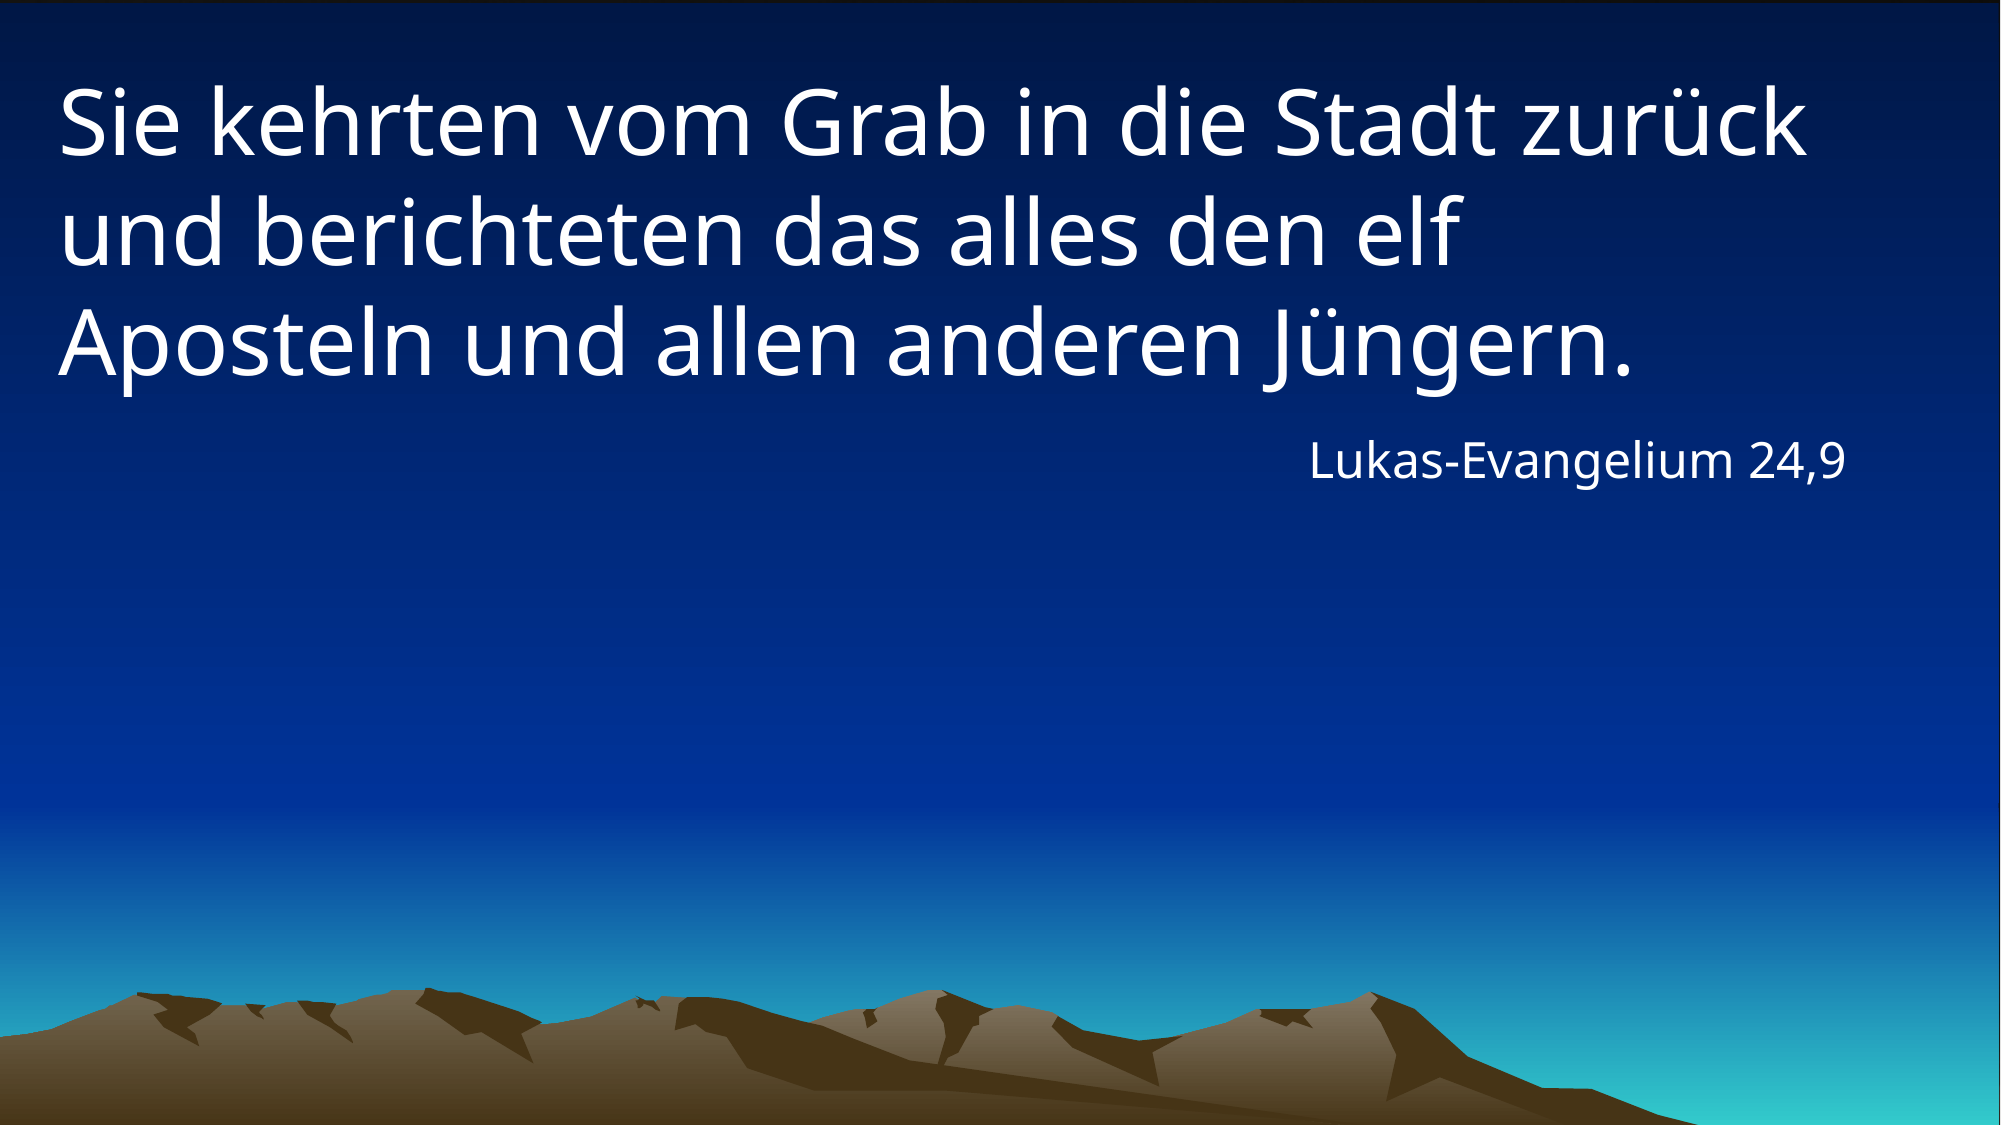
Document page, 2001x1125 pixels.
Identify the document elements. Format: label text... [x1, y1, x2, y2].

title Sie kehrten vom Grab in die Stadt zurück und berichteten das alles den elf Aposteln und allen anderen Jüngern. [43, 56, 1827, 402]
picture [0, 0, 2001, 1125]
text_box Lukas-Evangelium 24,9 [1082, 420, 1863, 496]
